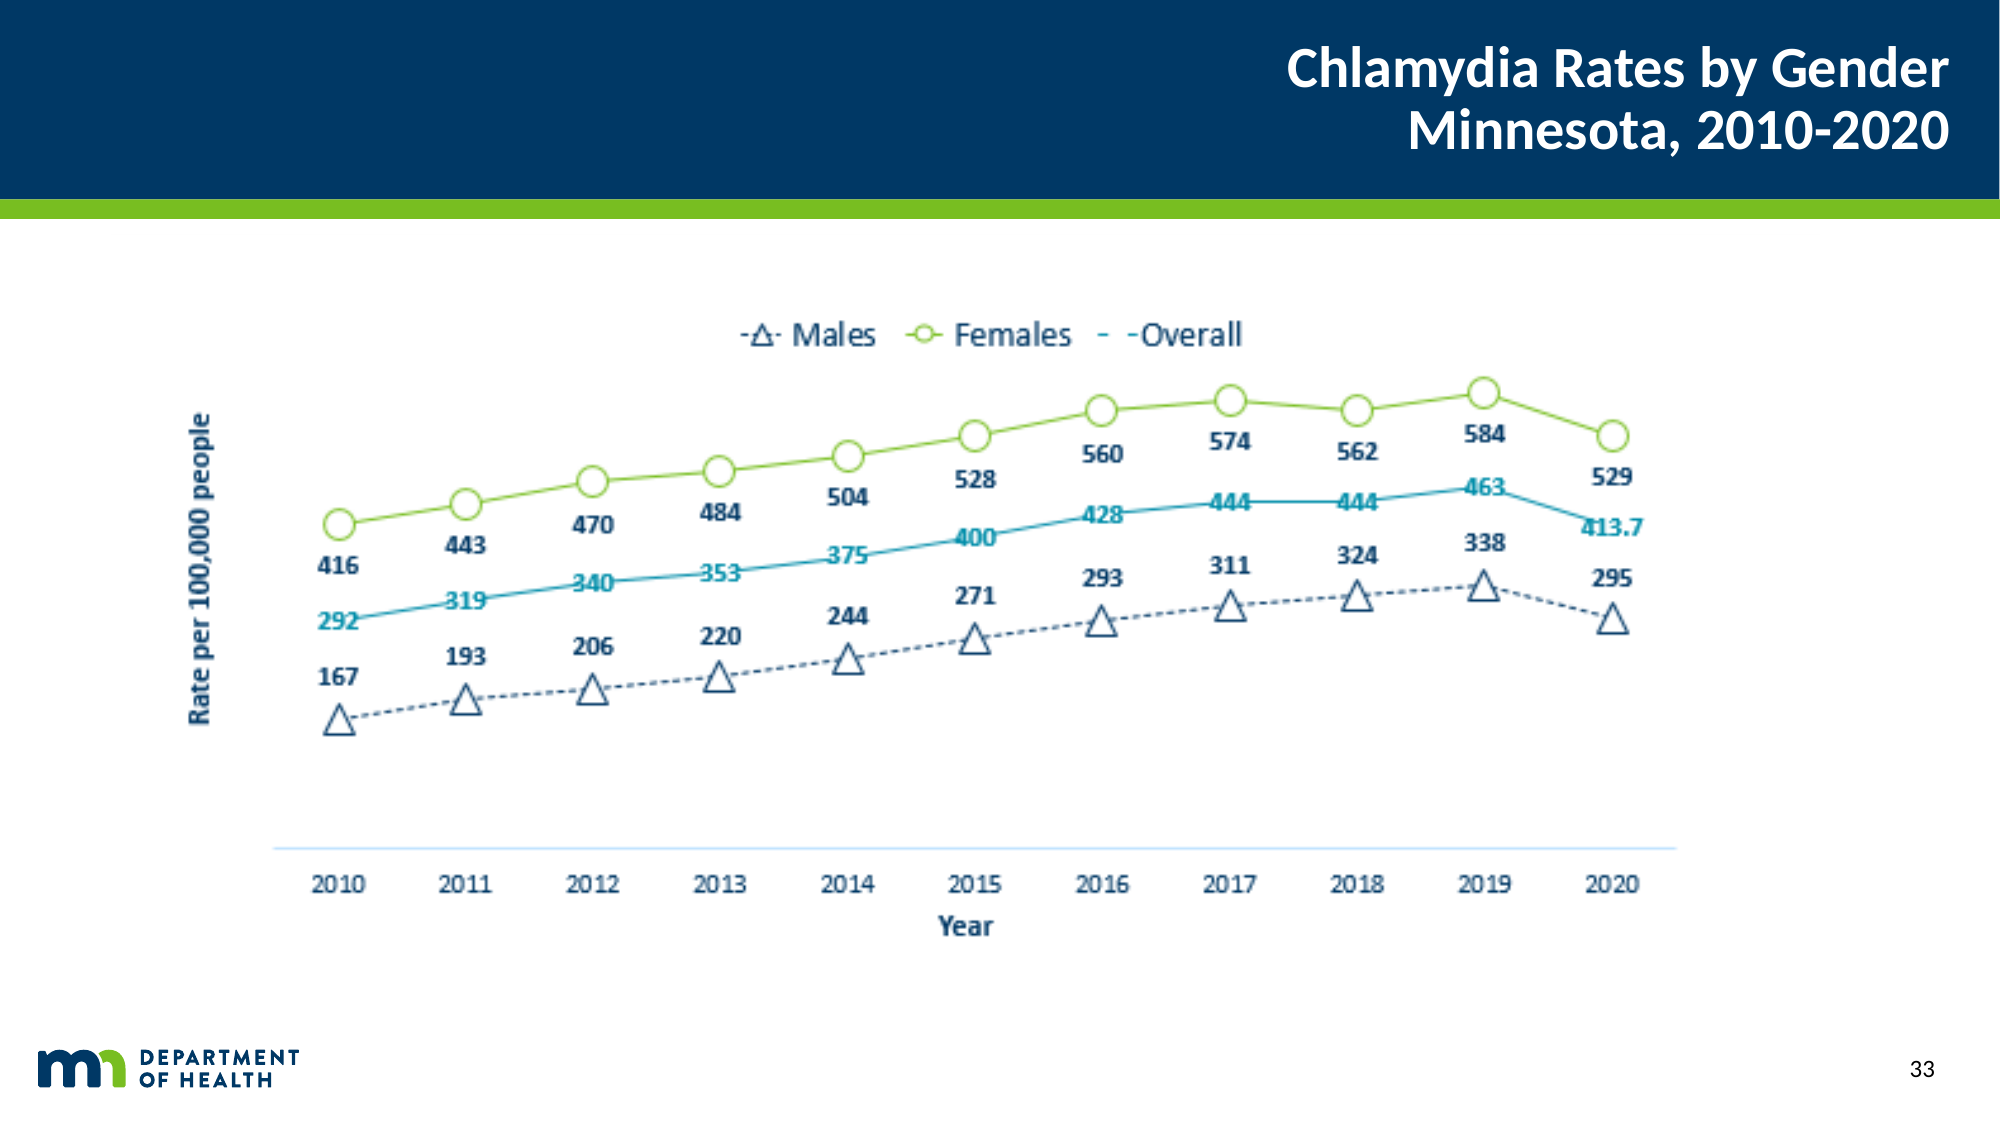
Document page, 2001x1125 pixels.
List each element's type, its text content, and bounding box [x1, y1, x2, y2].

title Chlamydia Rates by Gender Minnesota, 2010-2020 [0, 0, 1950, 200]
picture [111, 232, 1820, 973]
slide_number 33 [1710, 1037, 1951, 1098]
